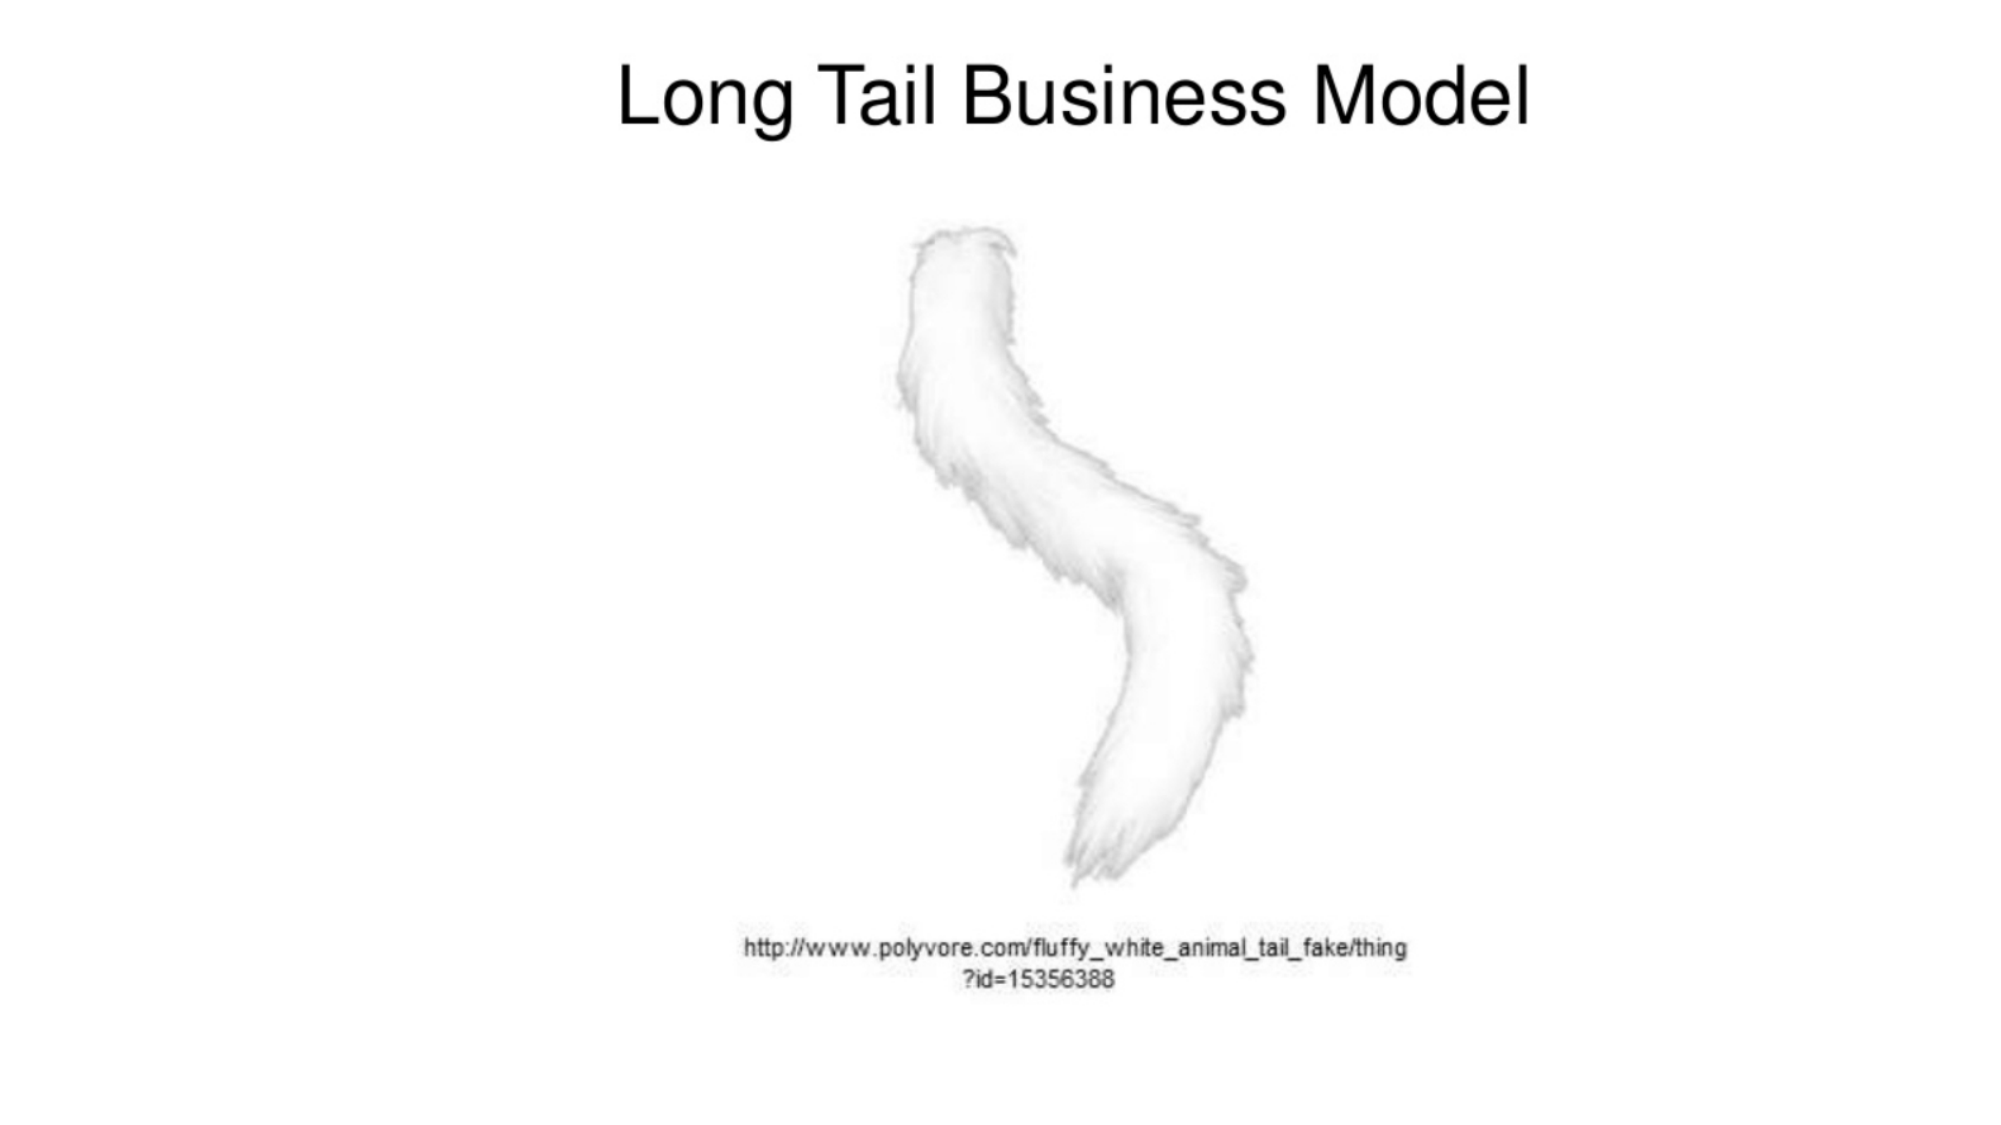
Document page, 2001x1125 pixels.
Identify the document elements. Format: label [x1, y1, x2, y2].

picture [324, 30, 1750, 1036]
